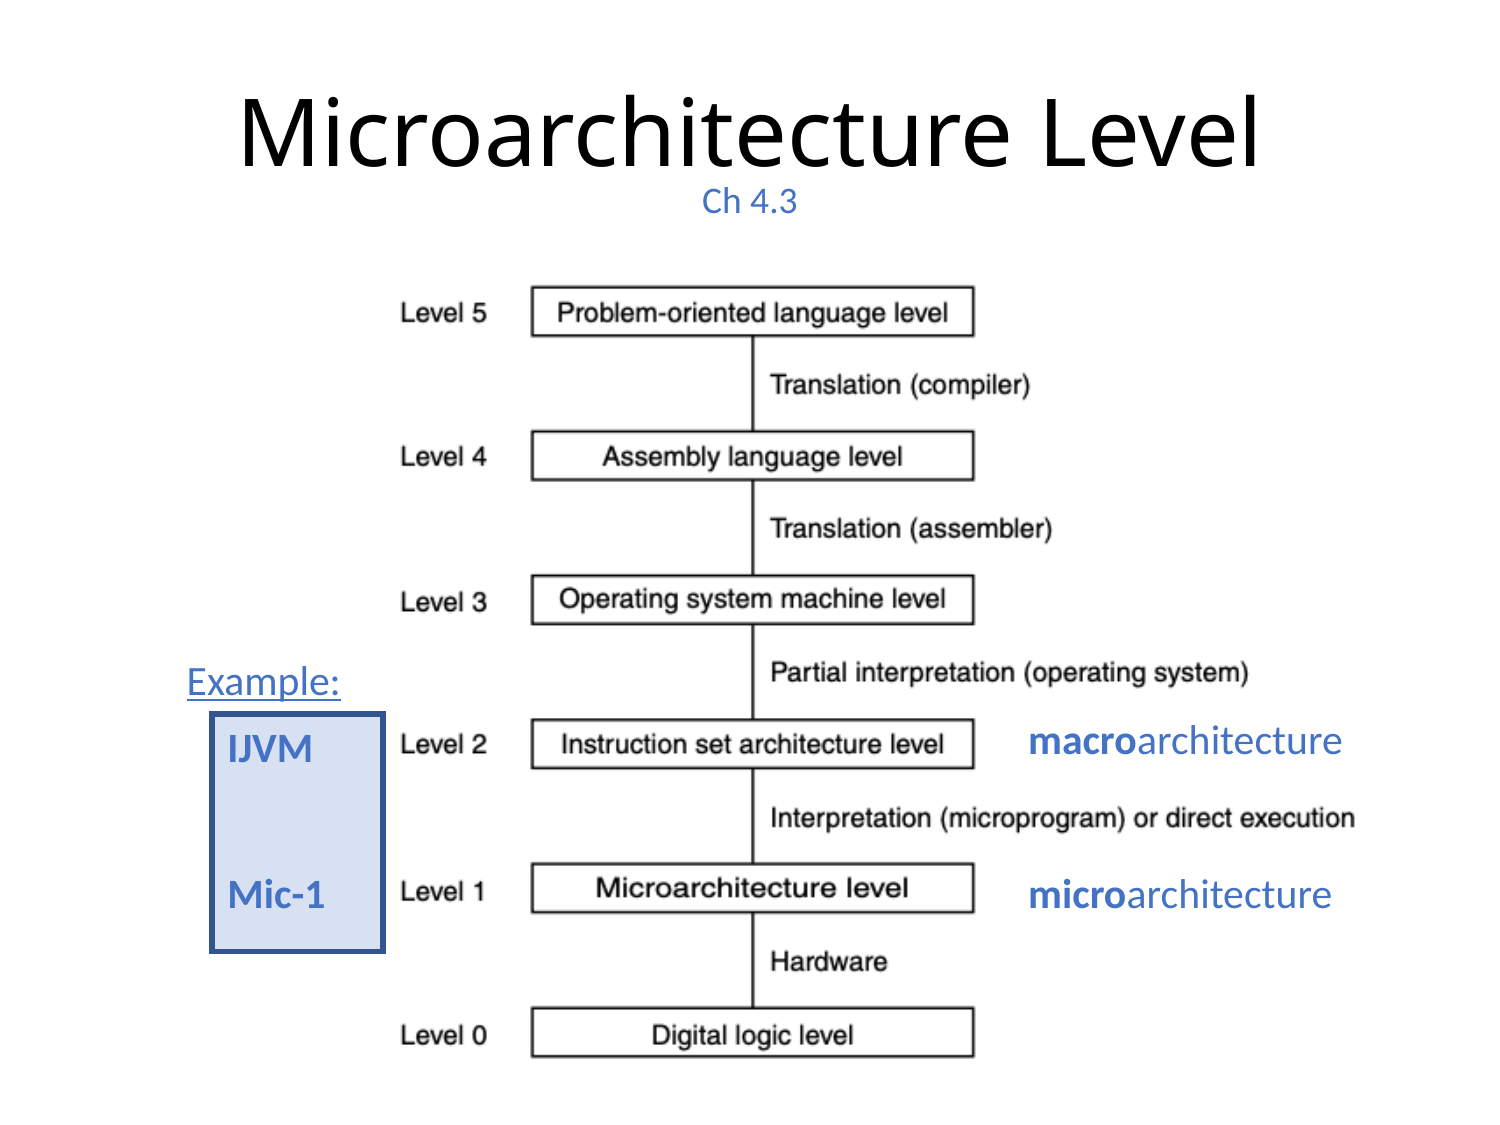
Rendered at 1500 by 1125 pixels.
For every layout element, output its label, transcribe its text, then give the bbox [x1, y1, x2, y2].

text_box Example: [171, 646, 357, 712]
subtitle Ch 4.3 [187, 173, 1313, 318]
text_box [211, 713, 359, 953]
title Microarchitecture Level [0, 0, 1500, 195]
picture [359, 261, 1409, 1080]
text_box IJVM [212, 713, 329, 778]
text_box Mic-1 [212, 859, 341, 925]
